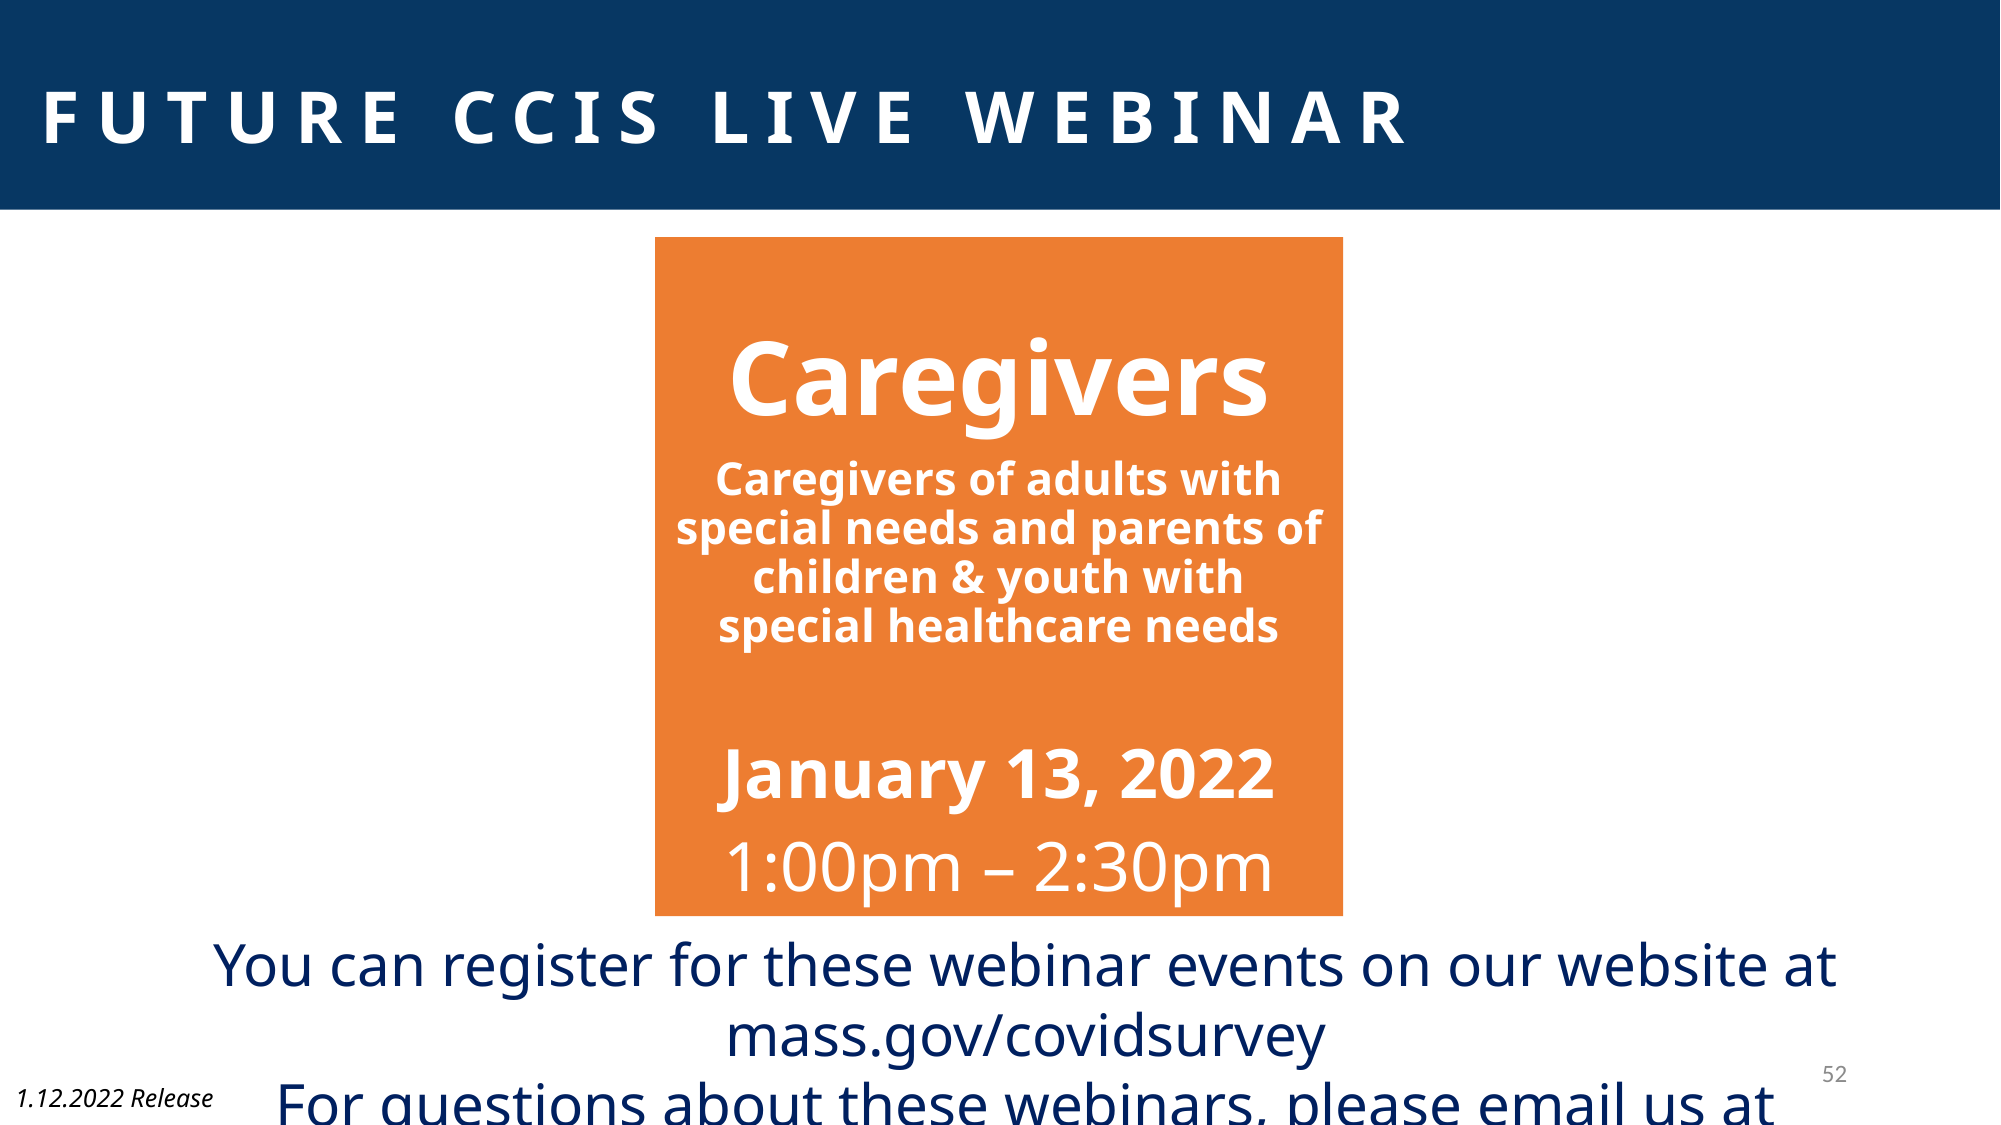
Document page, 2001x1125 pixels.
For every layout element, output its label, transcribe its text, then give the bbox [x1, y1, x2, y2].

text_box You can register for these webinar events on our website at mass.gov/covidsurvey For questions about these webinars, please email us at covid19survey@mass.gov [25, 921, 2000, 1125]
text_box [0, 0, 2000, 210]
text_box Caregivers Caregivers of adults with special needs and parents of children & youth with special healthcare needs January 13, 2022 1:00pm – 2:30pm [655, 237, 1344, 917]
slide_number 52 [1412, 1042, 1863, 1103]
title FUTURE CCIS LIVE WEBINAR [25, 73, 1973, 167]
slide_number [0, 1076, 450, 1120]
